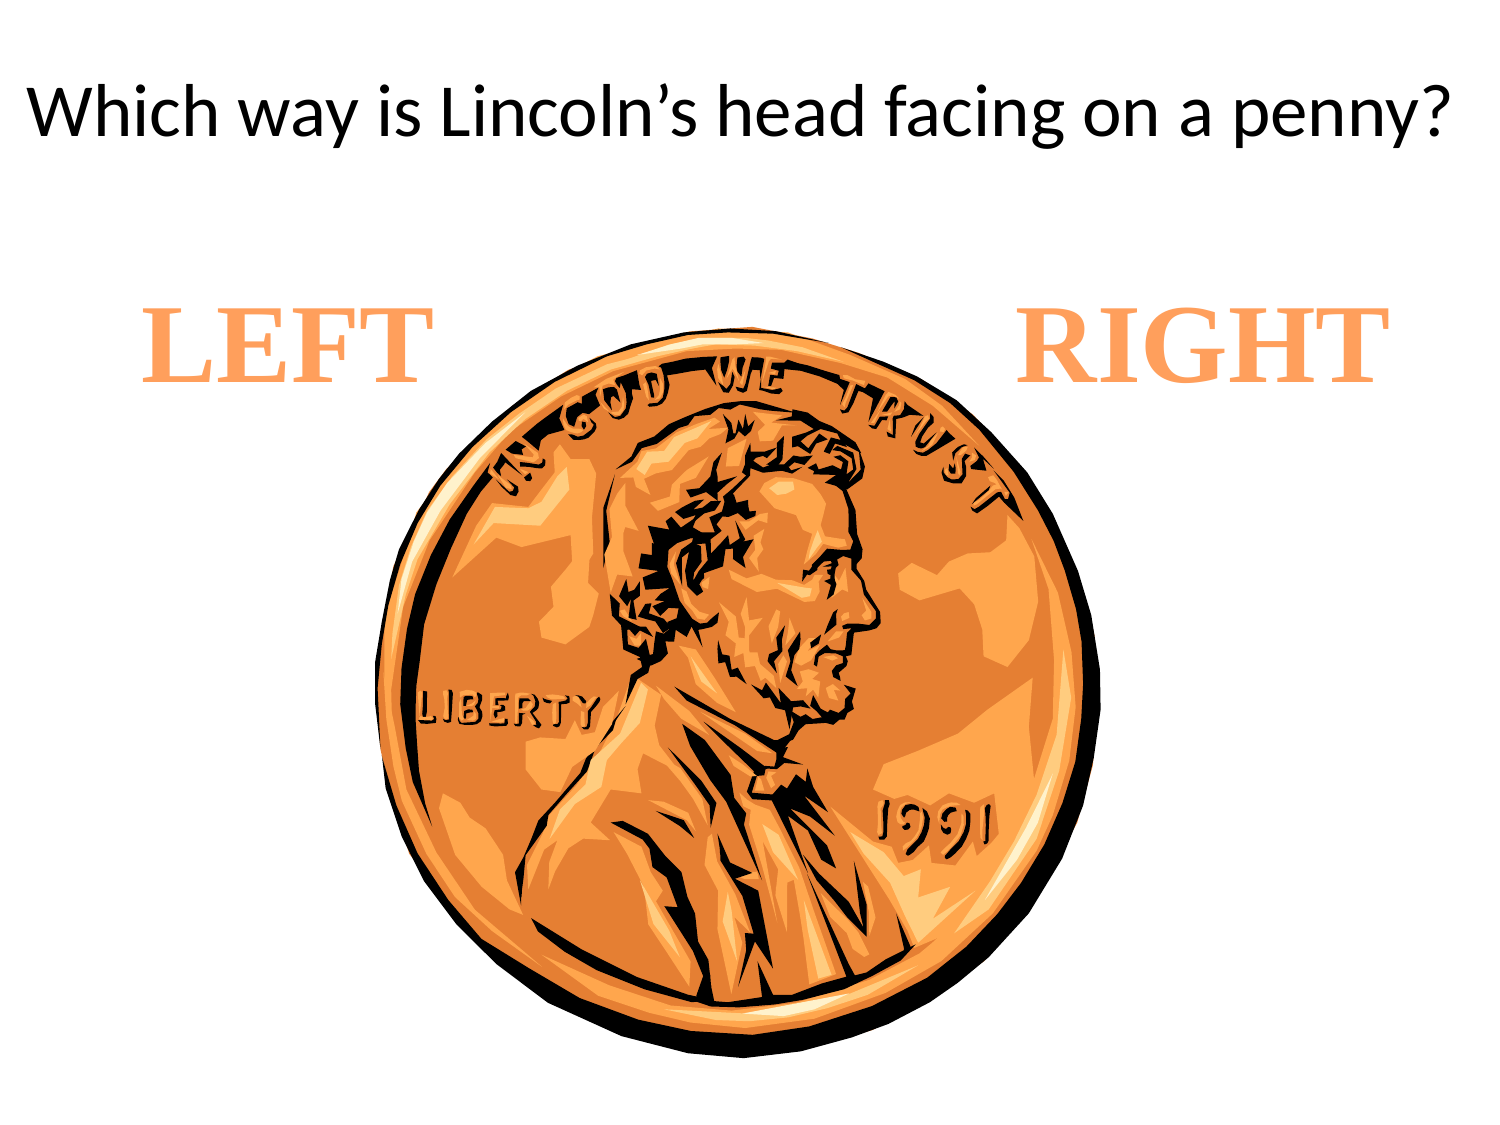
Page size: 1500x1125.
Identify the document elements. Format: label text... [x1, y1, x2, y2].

title Which way is Lincoln’s head facing on a penny? [0, 12, 1491, 200]
text_box LEFT [126, 262, 451, 413]
picture [374, 321, 1108, 1065]
text_box RIGHT [1000, 262, 1406, 413]
